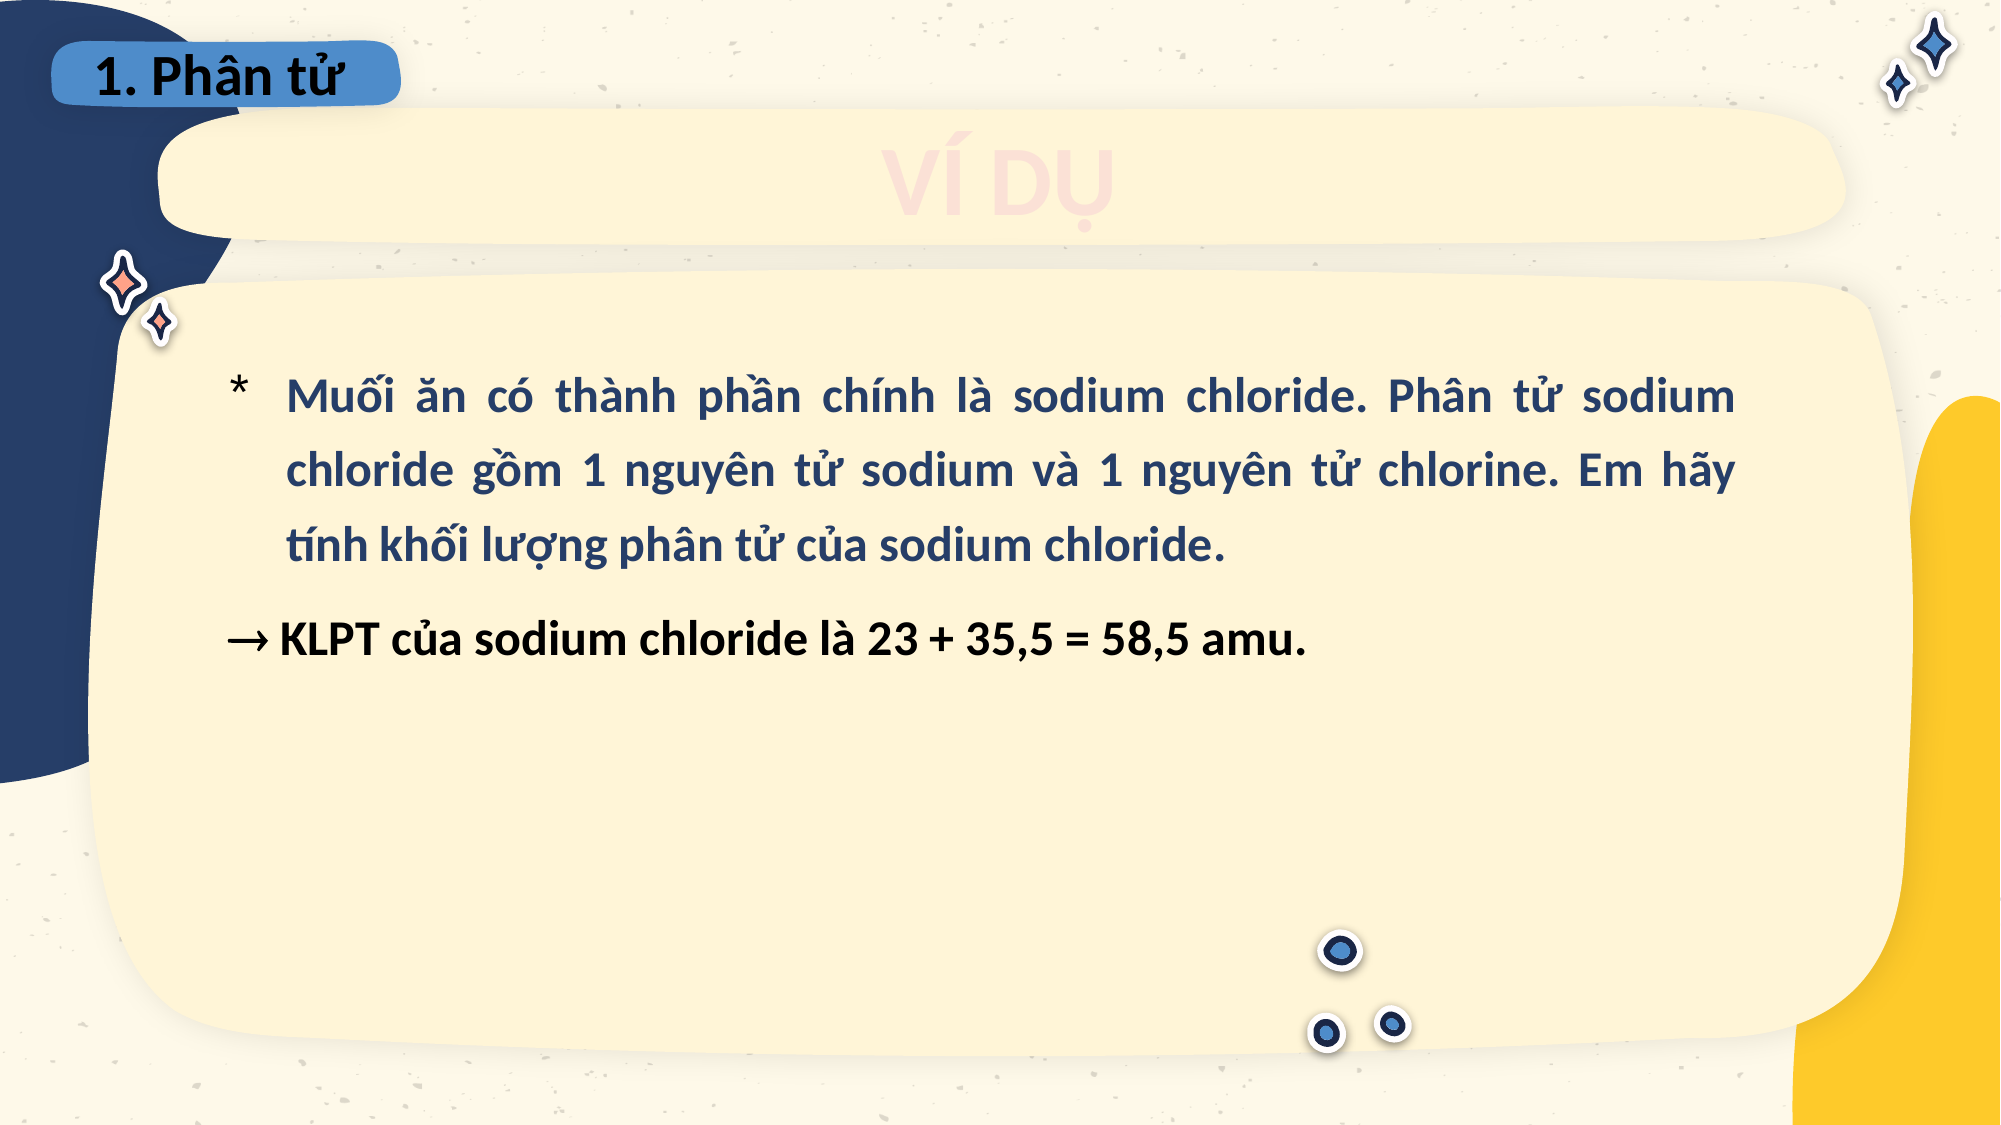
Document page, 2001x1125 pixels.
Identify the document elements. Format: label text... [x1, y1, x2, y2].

text_box [51, 40, 401, 108]
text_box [1885, 17, 1953, 103]
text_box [105, 255, 173, 341]
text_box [1305, 949, 1421, 1044]
text_box Muối ăn có thành phần chính là sodium chloride. Phân tử sodium chloride gồm 1 nguyên tử sodium và 1 nguyên tử chlorine. Em hãy tính khối lượng phân tử của sodium chloride. [214, 340, 1752, 579]
text_box 1. Phân tử [0, 17, 366, 74]
text_box  KLPT của sodium chloride là 23 + 35,5 = 58,5 amu. [213, 597, 1934, 673]
title VÍ DỤ [157, 128, 1843, 221]
